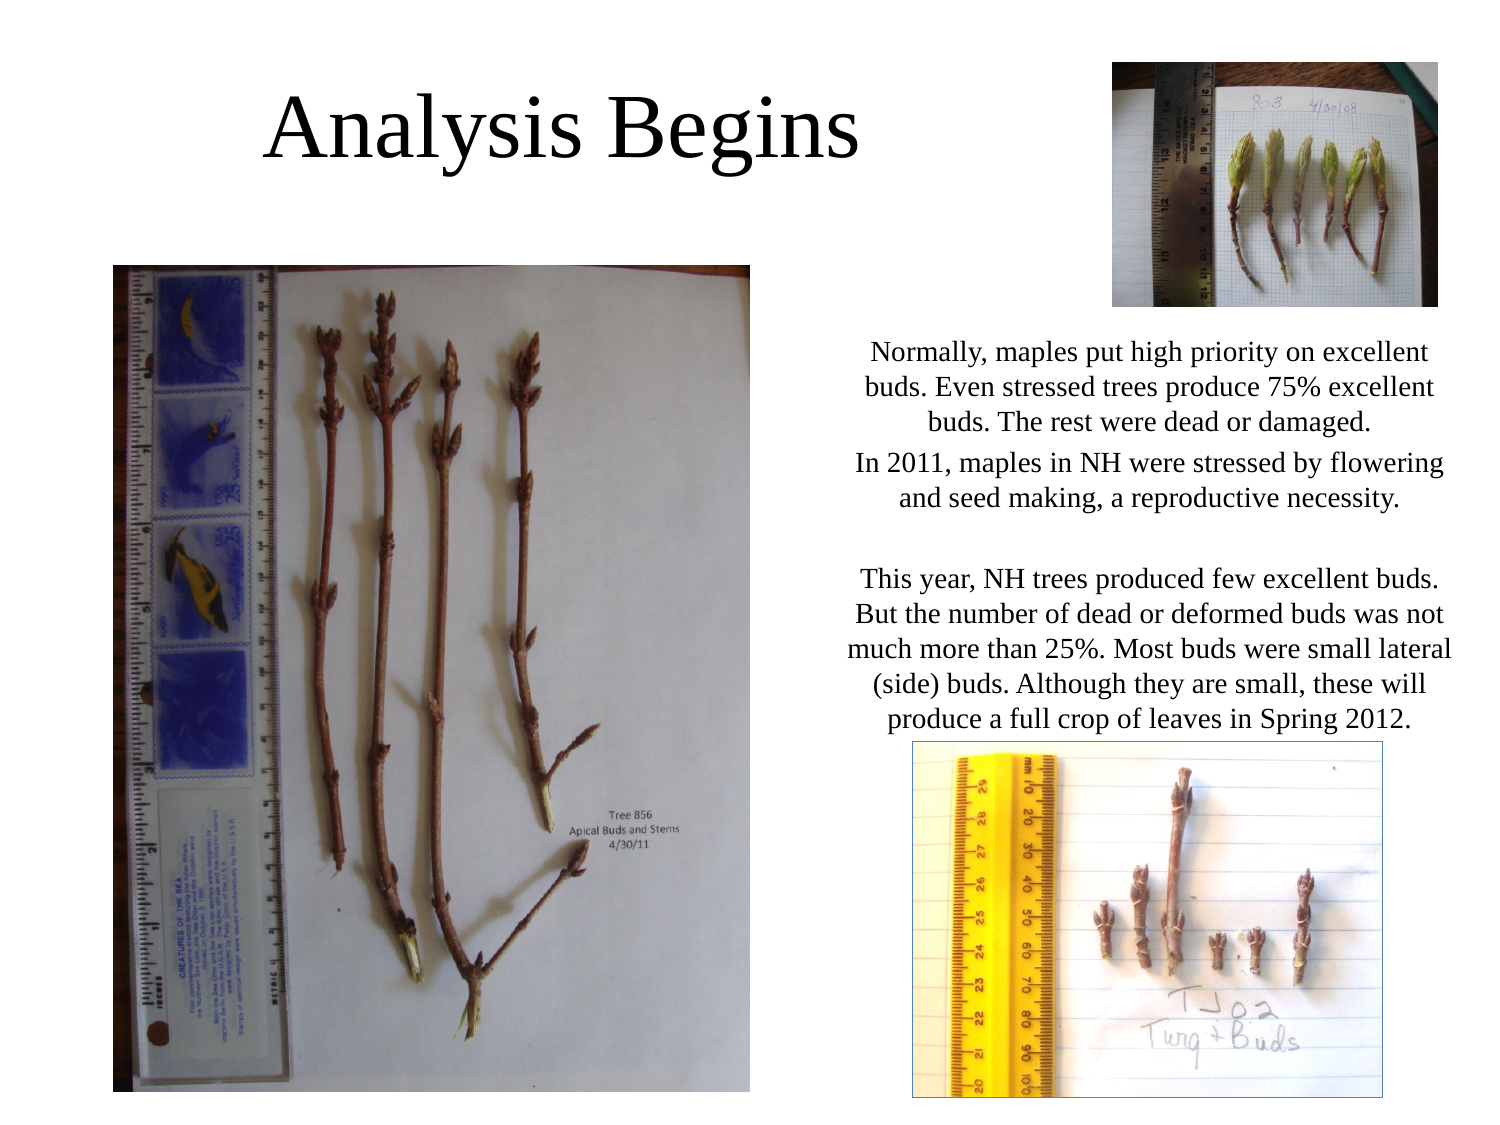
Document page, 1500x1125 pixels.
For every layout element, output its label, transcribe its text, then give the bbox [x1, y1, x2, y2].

title Analysis Begins [0, 0, 1200, 242]
picture [1112, 62, 1438, 307]
picture [912, 741, 1383, 1098]
picture [18, 265, 845, 1092]
subtitle Normally, maples put high priority on excellent buds. Even stressed trees produce 75% excellent buds. The rest were dead or damaged. In 2011, maples in NH were stressed by flowering and seed making, a reproductive necessity. This year, NH trees produced few excellent buds. But the number of dead or deformed buds was not much more than 25%. Most buds were small lateral (side) buds. Although they are small, these will produce a full crop of leaves in Spring 2012. [825, 324, 1475, 713]
